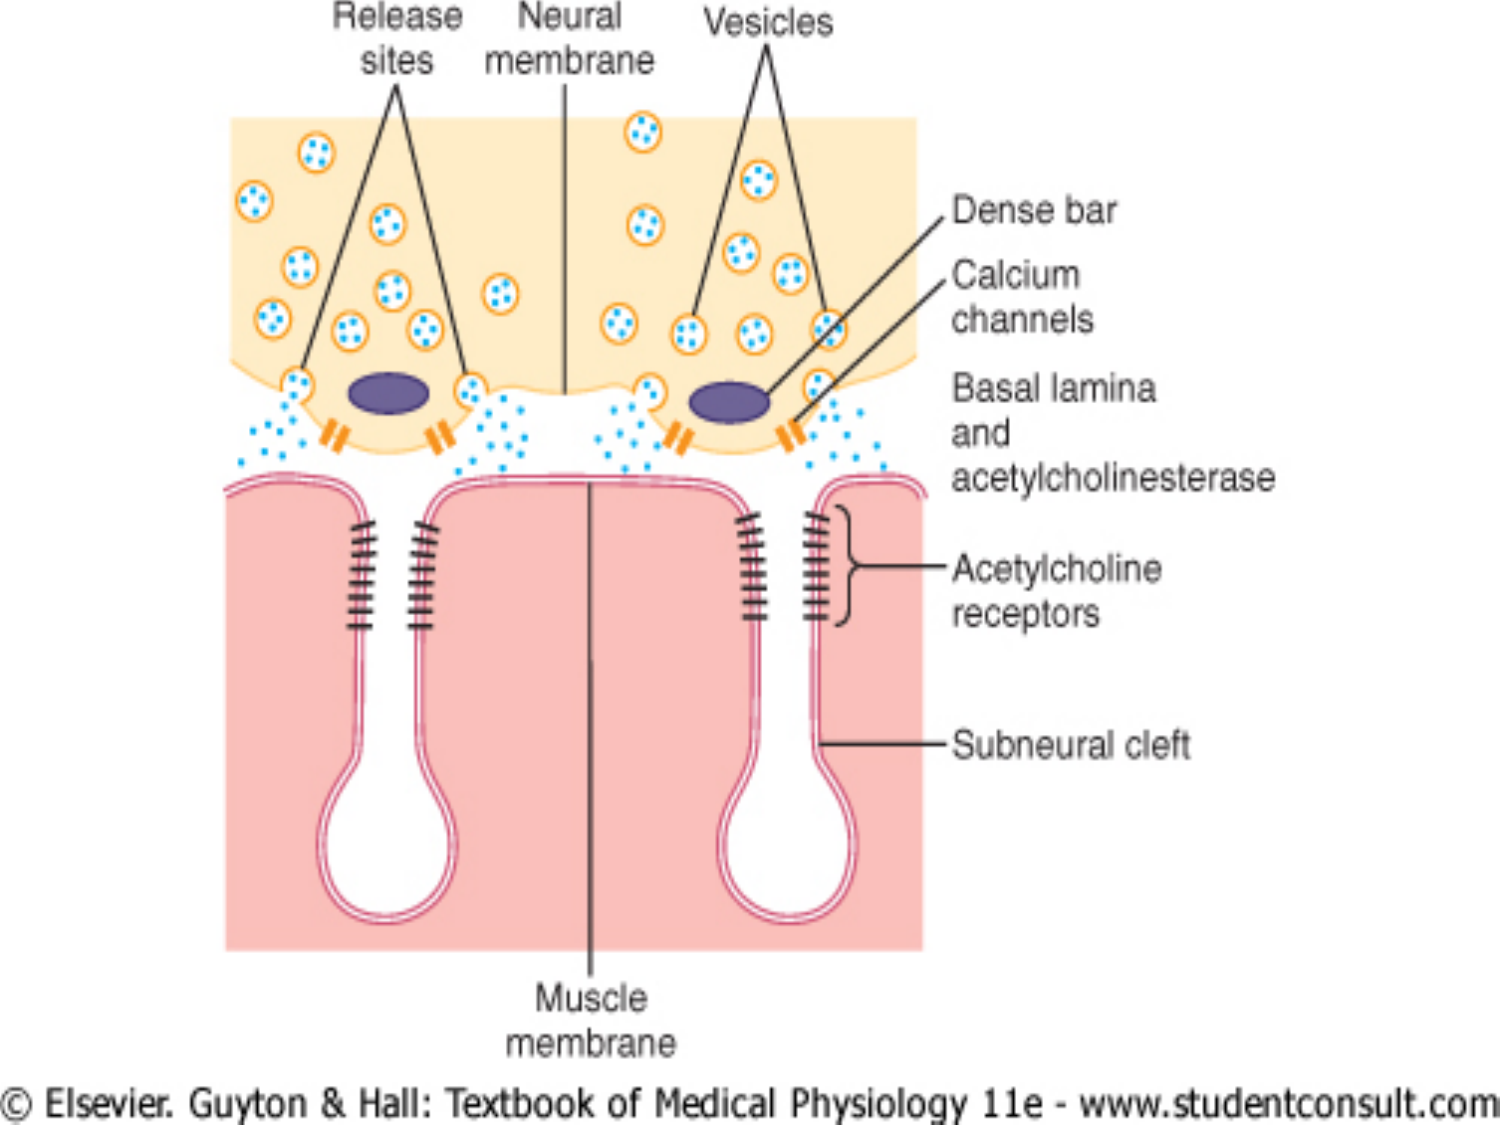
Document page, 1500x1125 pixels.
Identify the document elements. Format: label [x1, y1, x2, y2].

list [0, 0, 1500, 1125]
